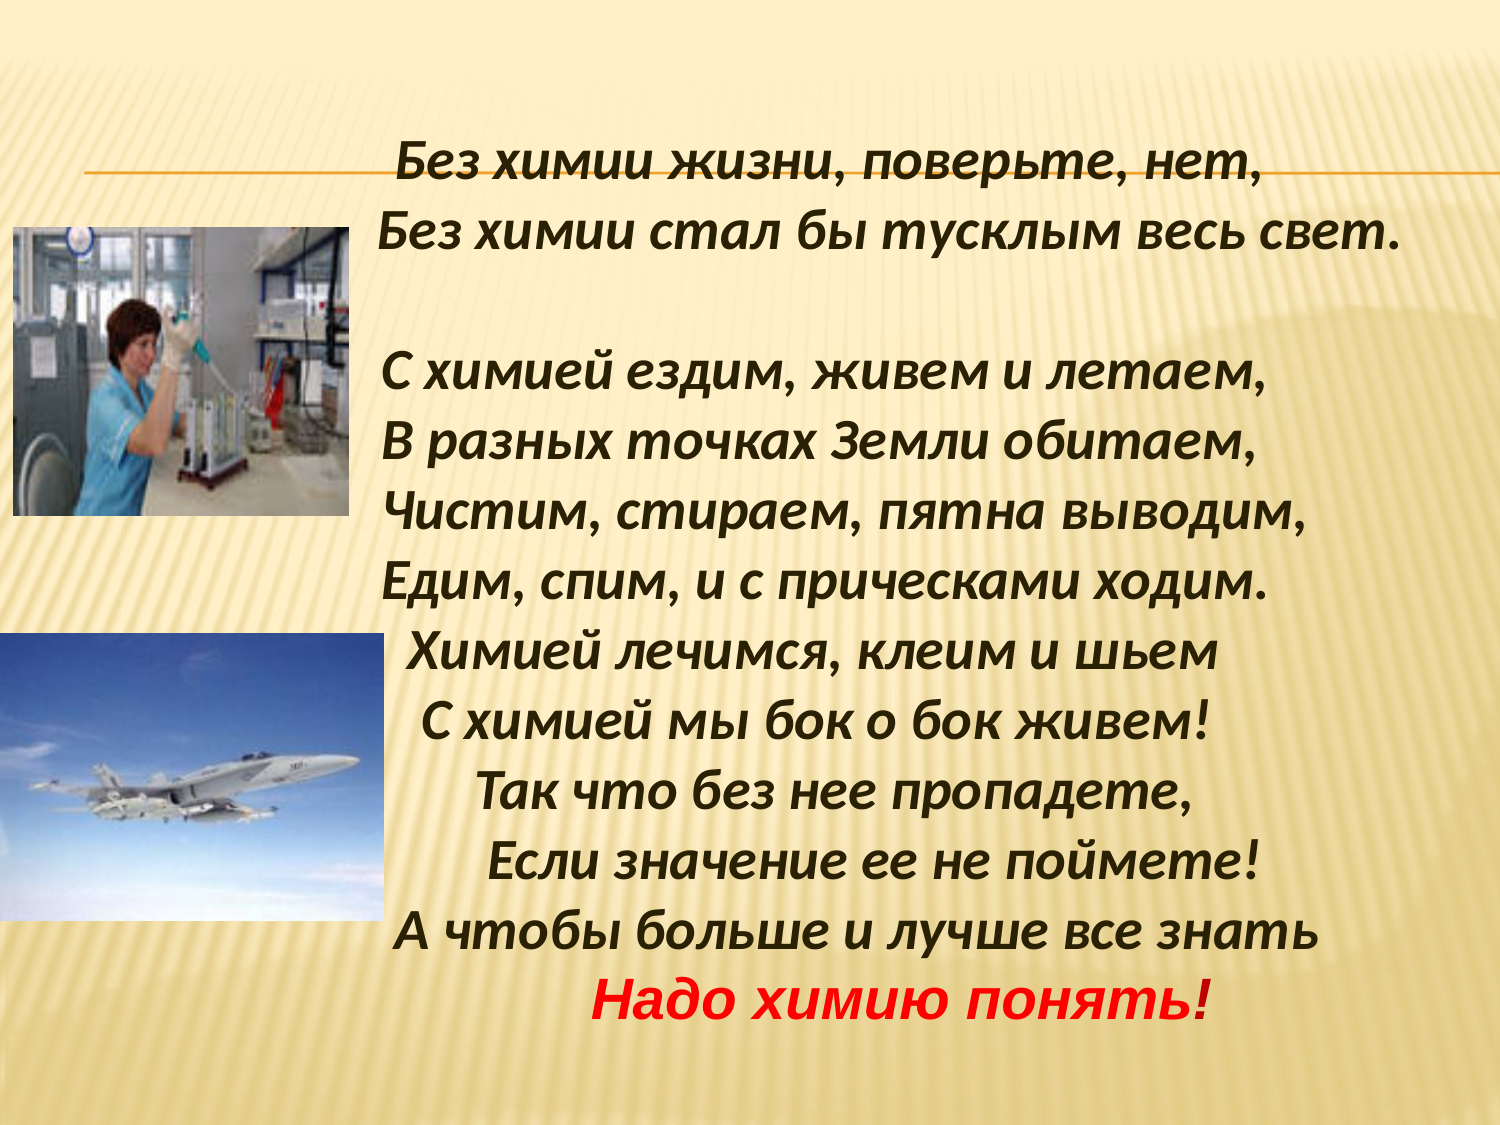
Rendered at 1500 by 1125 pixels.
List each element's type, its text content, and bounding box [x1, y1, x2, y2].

picture [13, 227, 349, 516]
picture [0, 632, 385, 922]
list Без химии жизни, поверьте, нет, Без химии стал бы тусклым весь свет. С химией ездим, живем и летаем, В разных точках Земли обитаем, Чистим, стираем, пятна выводим, Едим, спим, и с прическами ходим. Химией лечимся, клеим и шьем С химией мы бок о бок живем! Так что без нее пропадете, Если значение ее не поймете! А чтобы больше и лучше все знать Надо химию понять! [88, 113, 1459, 1024]
